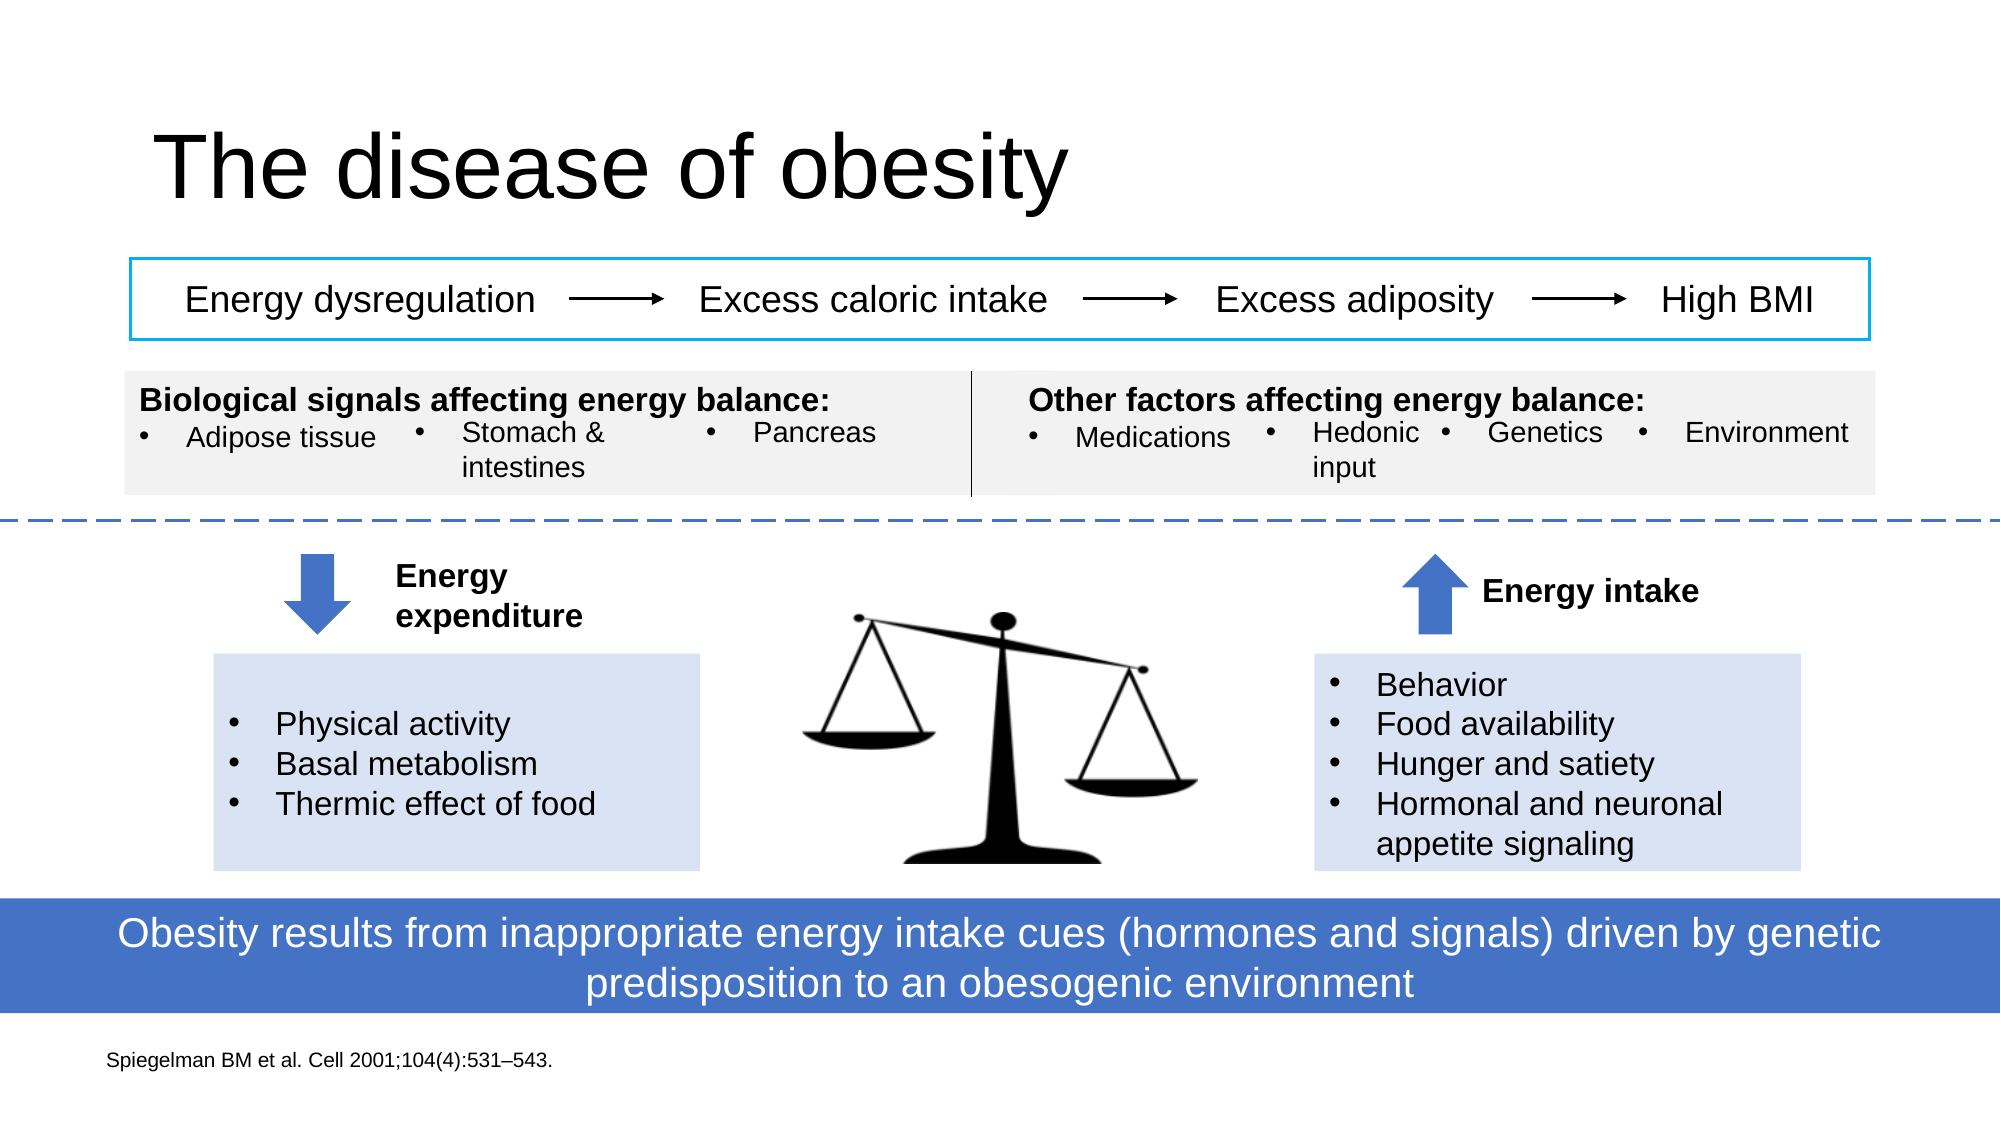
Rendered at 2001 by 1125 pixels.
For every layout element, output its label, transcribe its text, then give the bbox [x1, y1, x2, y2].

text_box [130, 258, 1870, 340]
text_box Physical activity Basal metabolism Thermic effect of food [213, 653, 701, 872]
text_box [1401, 553, 1470, 635]
text_box Behavior Food availability Hunger and satiety Hormonal and neuronal appetite signaling [1313, 653, 1802, 872]
text_box Obesity results from inappropriate energy intake cues (hormones and signals) driven by genetic predisposition to an obesogenic environment [0, 898, 2000, 1014]
picture [802, 612, 1198, 864]
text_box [124, 370, 1876, 497]
text_box [283, 553, 352, 636]
list Spiegelman BM et al. Cell 2001;104(4):531–543. [106, 1025, 1832, 1072]
text_box Energy intake [1467, 561, 1715, 617]
text_box Energy expenditure [380, 546, 599, 642]
title The disease of obesity [137, 59, 1863, 257]
